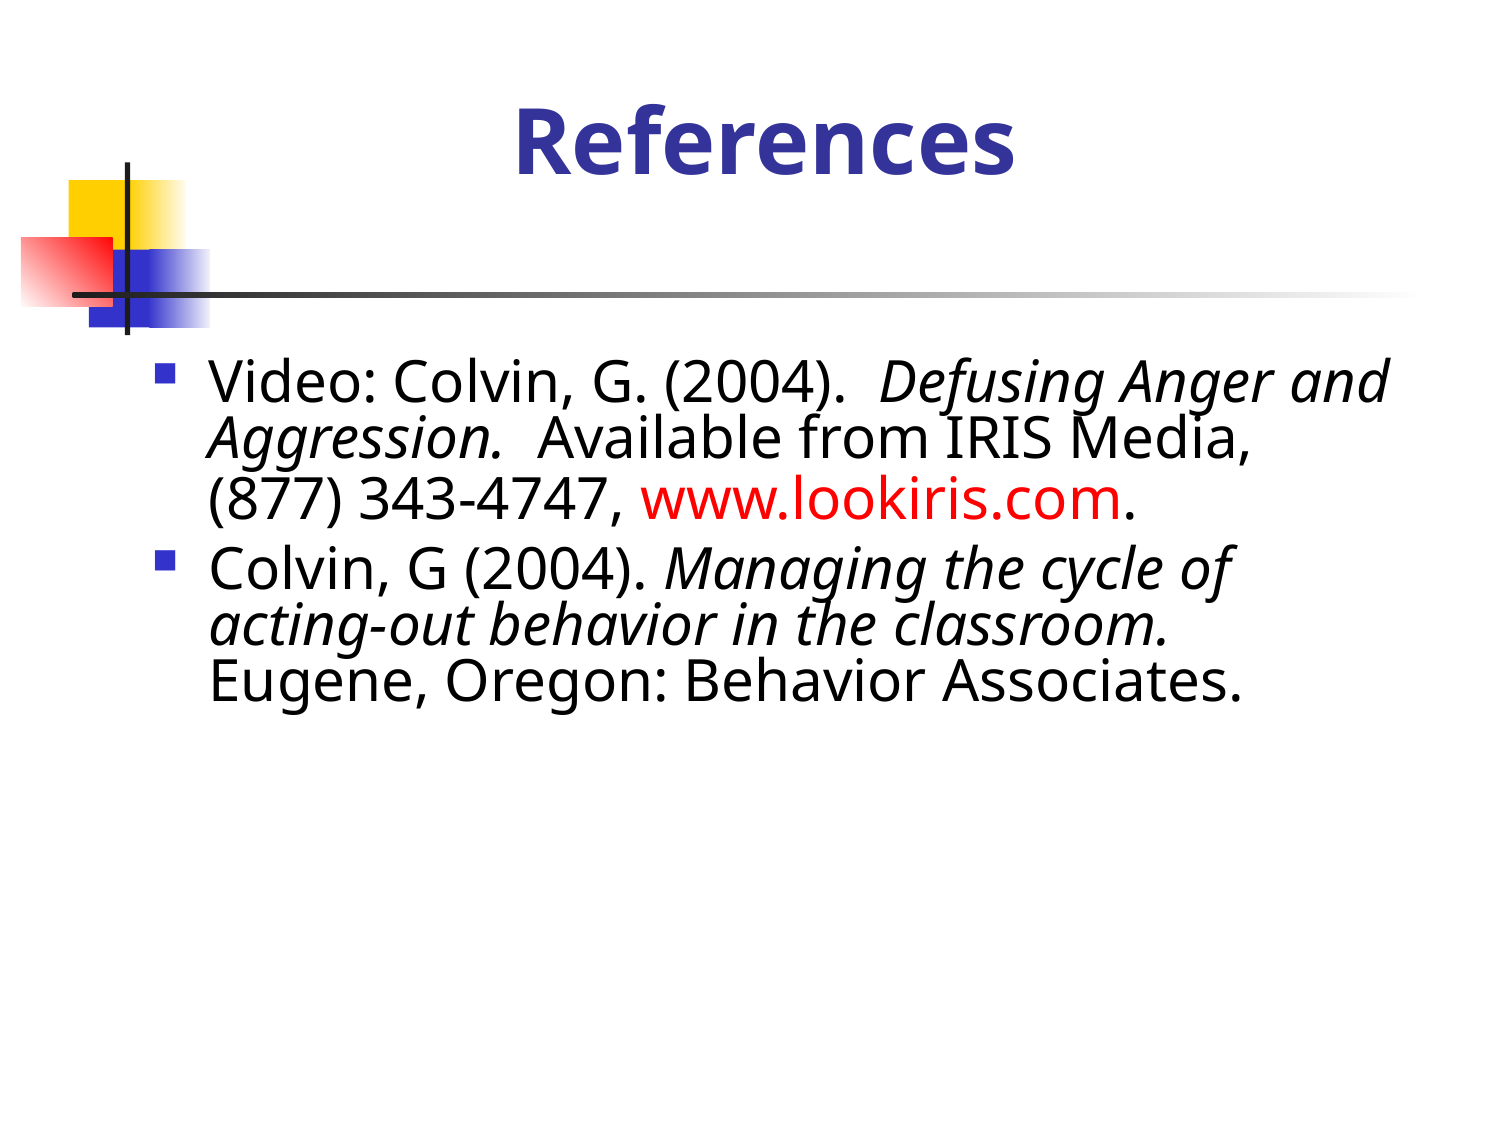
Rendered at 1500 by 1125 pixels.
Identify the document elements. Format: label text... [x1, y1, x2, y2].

text_box References [125, 49, 1404, 200]
text_box Video: Colvin, G. (2004). Defusing Anger and Aggression. Available from IRIS Media, (877) 343-4747, www.lookiris.com. Colvin, G (2004). Managing the cycle of acting-out behavior in the classroom. Eugene, Oregon: Behavior Associates. [137, 350, 1413, 1125]
